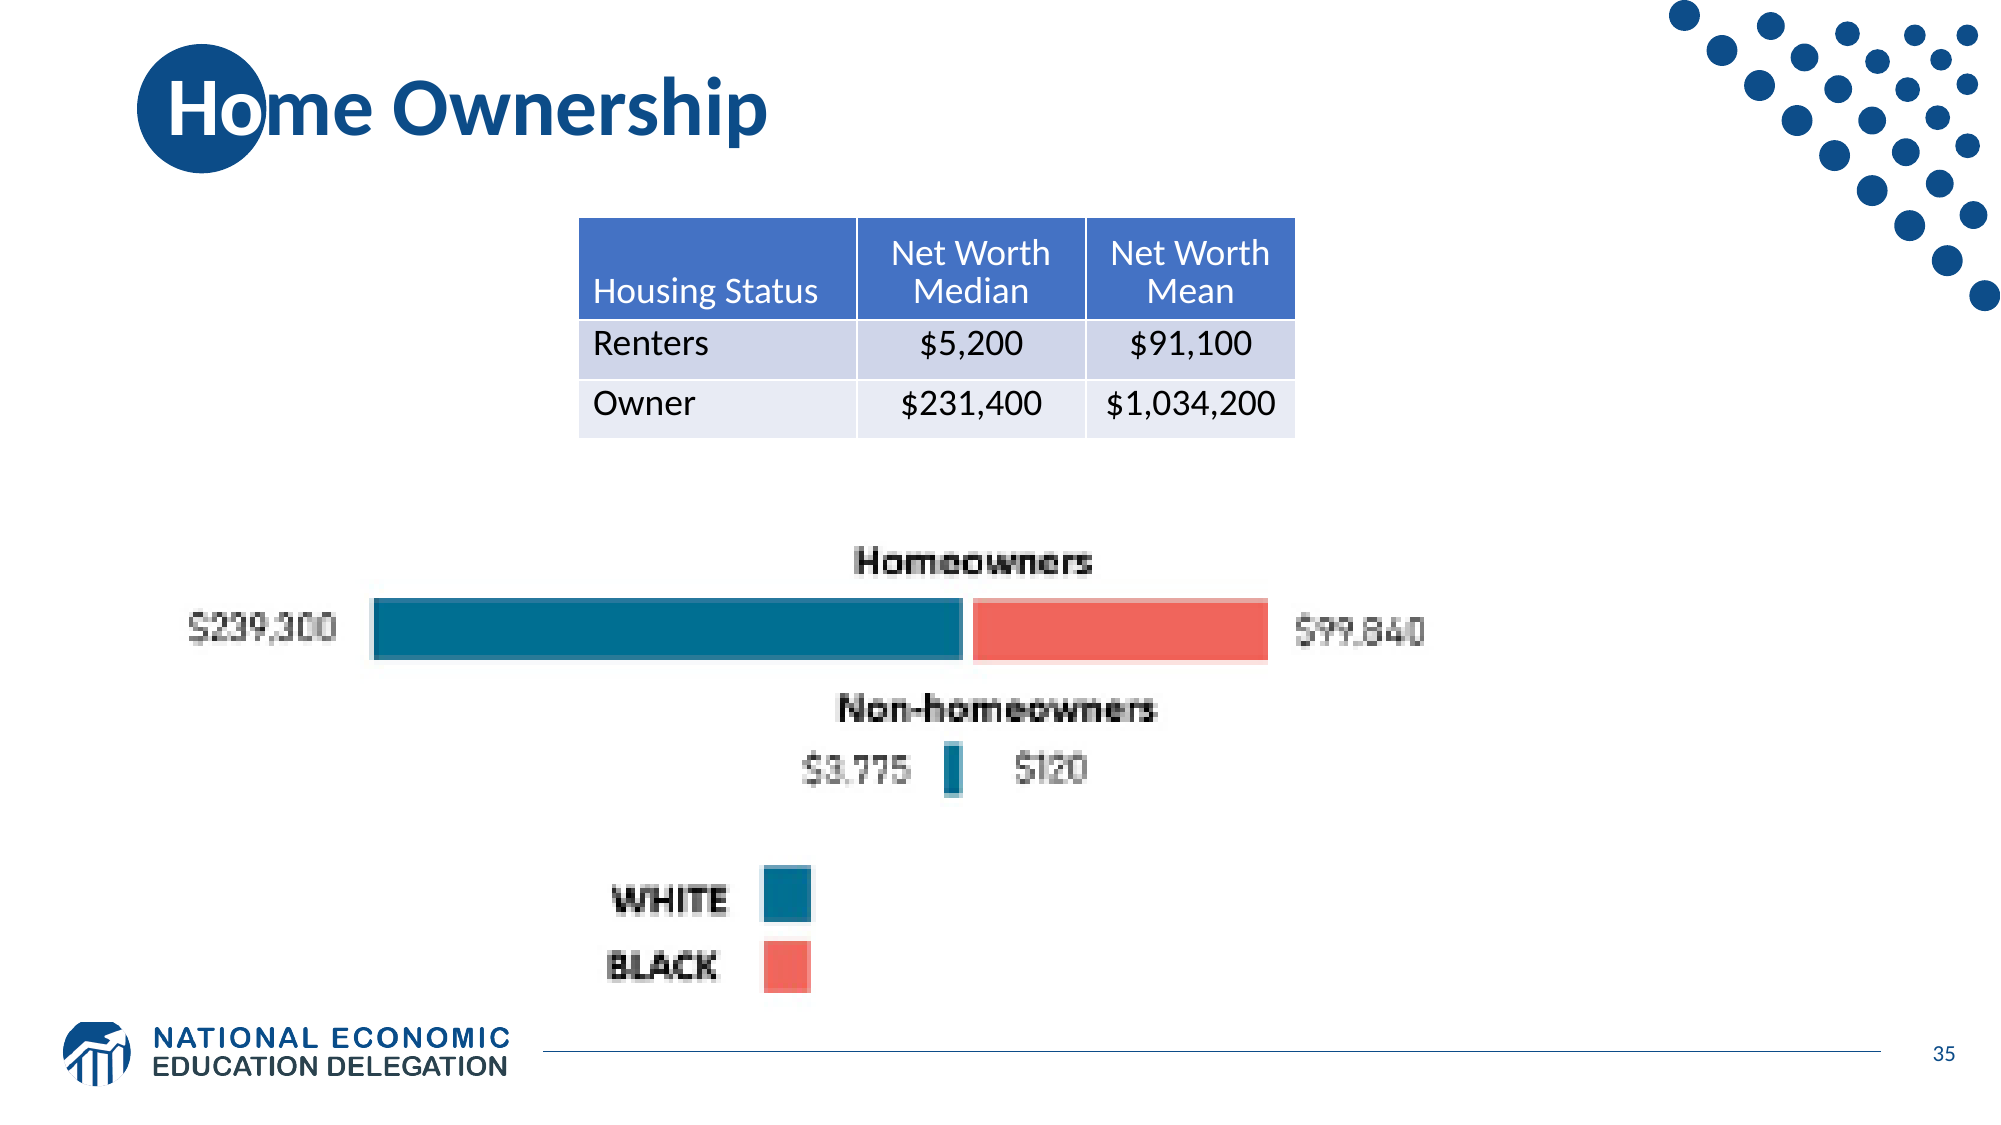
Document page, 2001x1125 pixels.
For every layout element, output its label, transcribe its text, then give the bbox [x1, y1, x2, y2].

table_cell Renters [579, 321, 856, 379]
table_header Housing Status [579, 218, 856, 319]
table_header Net Worth Mean [1087, 218, 1295, 319]
table_cell $1,034,200 [1087, 381, 1295, 438]
slide_number 35 [1521, 1022, 1972, 1082]
table_cell Owner [579, 381, 856, 438]
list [0, 513, 2000, 1022]
table_cell $91,100 [1087, 321, 1295, 379]
title Home Ownership [152, 0, 1878, 218]
picture [55, 1022, 520, 1091]
table_header Net Worth Median [858, 218, 1085, 319]
table_cell $231,400 [858, 381, 1085, 438]
table_cell $5,200 [858, 321, 1085, 379]
